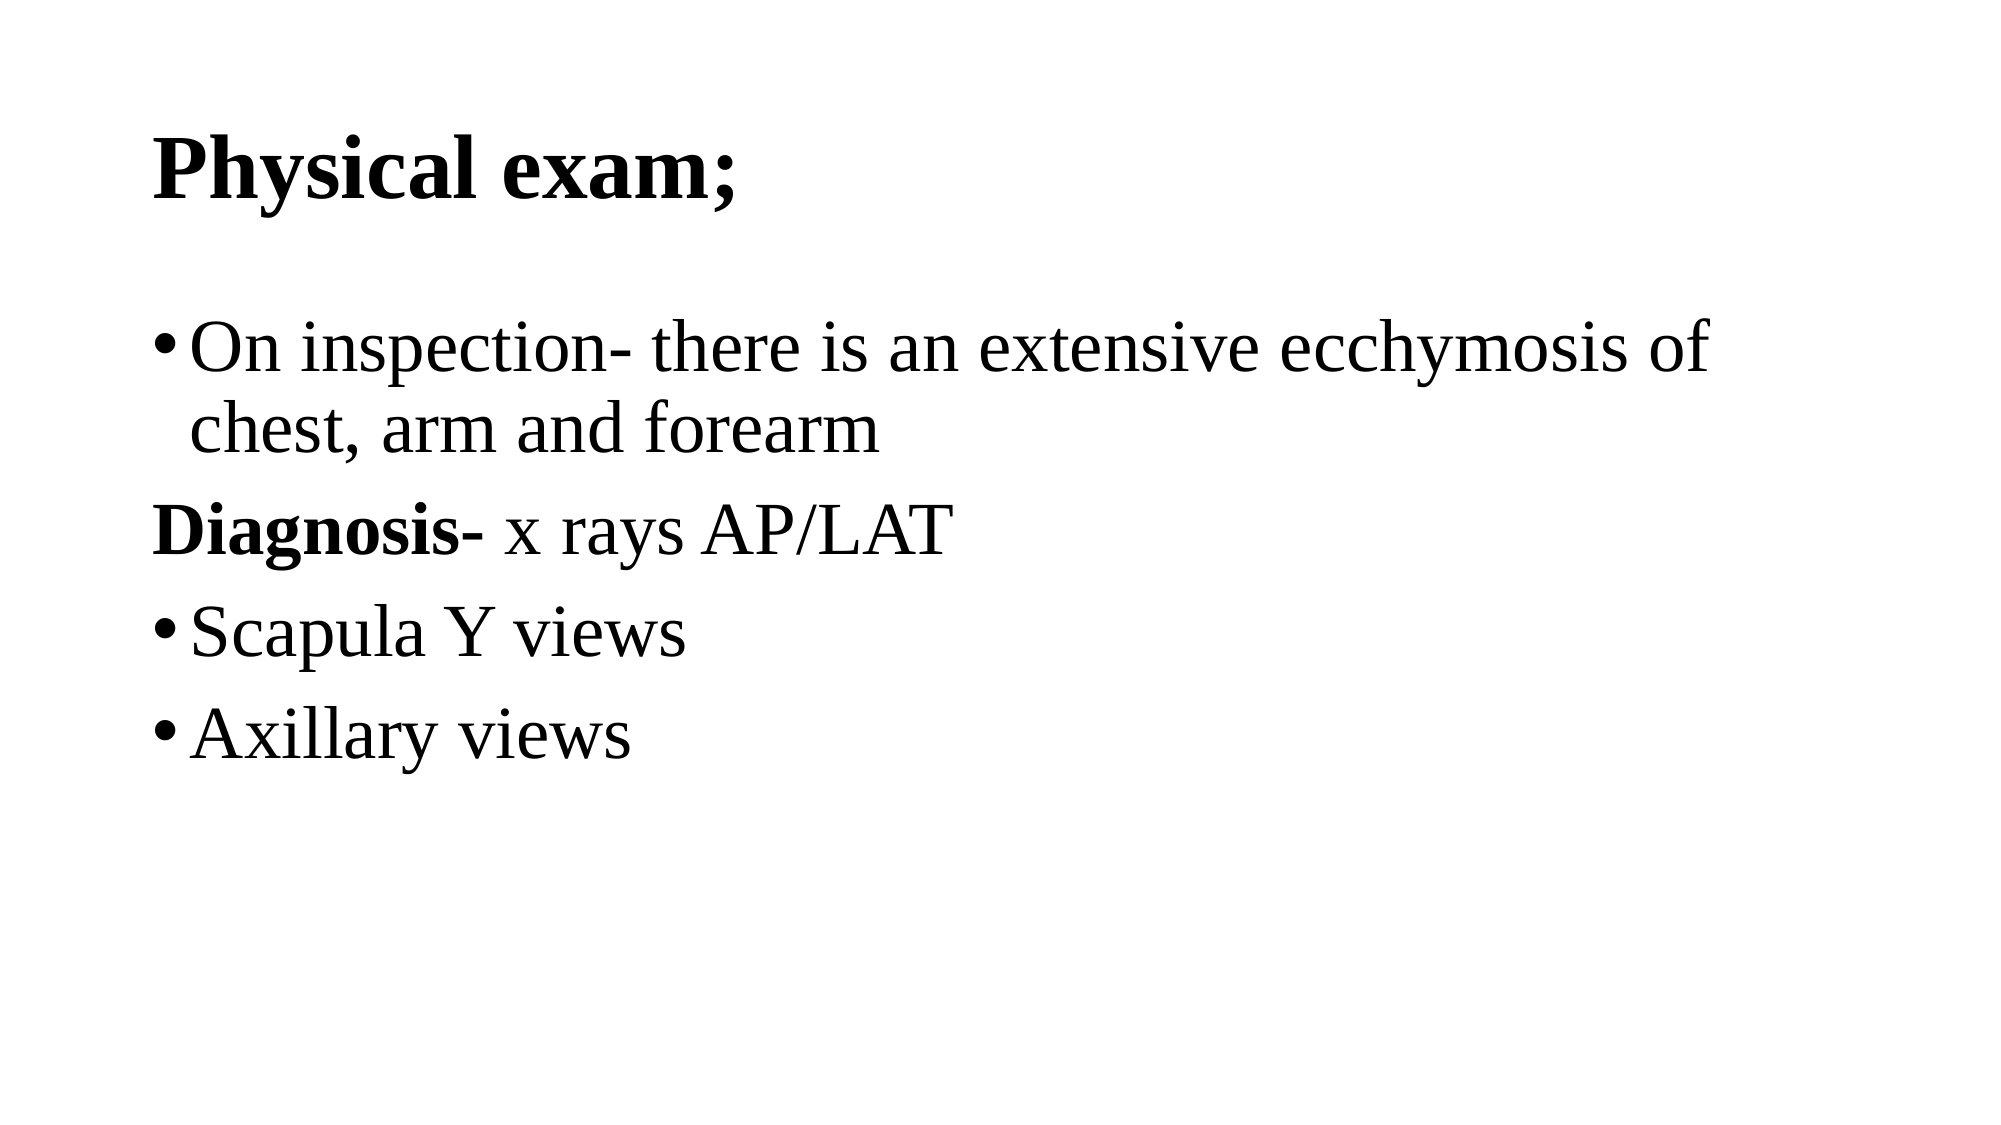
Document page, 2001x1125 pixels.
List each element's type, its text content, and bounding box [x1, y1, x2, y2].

list On inspection- there is an extensive ecchymosis of chest, arm and forearm Diagnosis- x rays AP/LAT Scapula Y views Axillary views [137, 299, 1863, 1014]
title Physical exam; [137, 59, 1863, 278]
